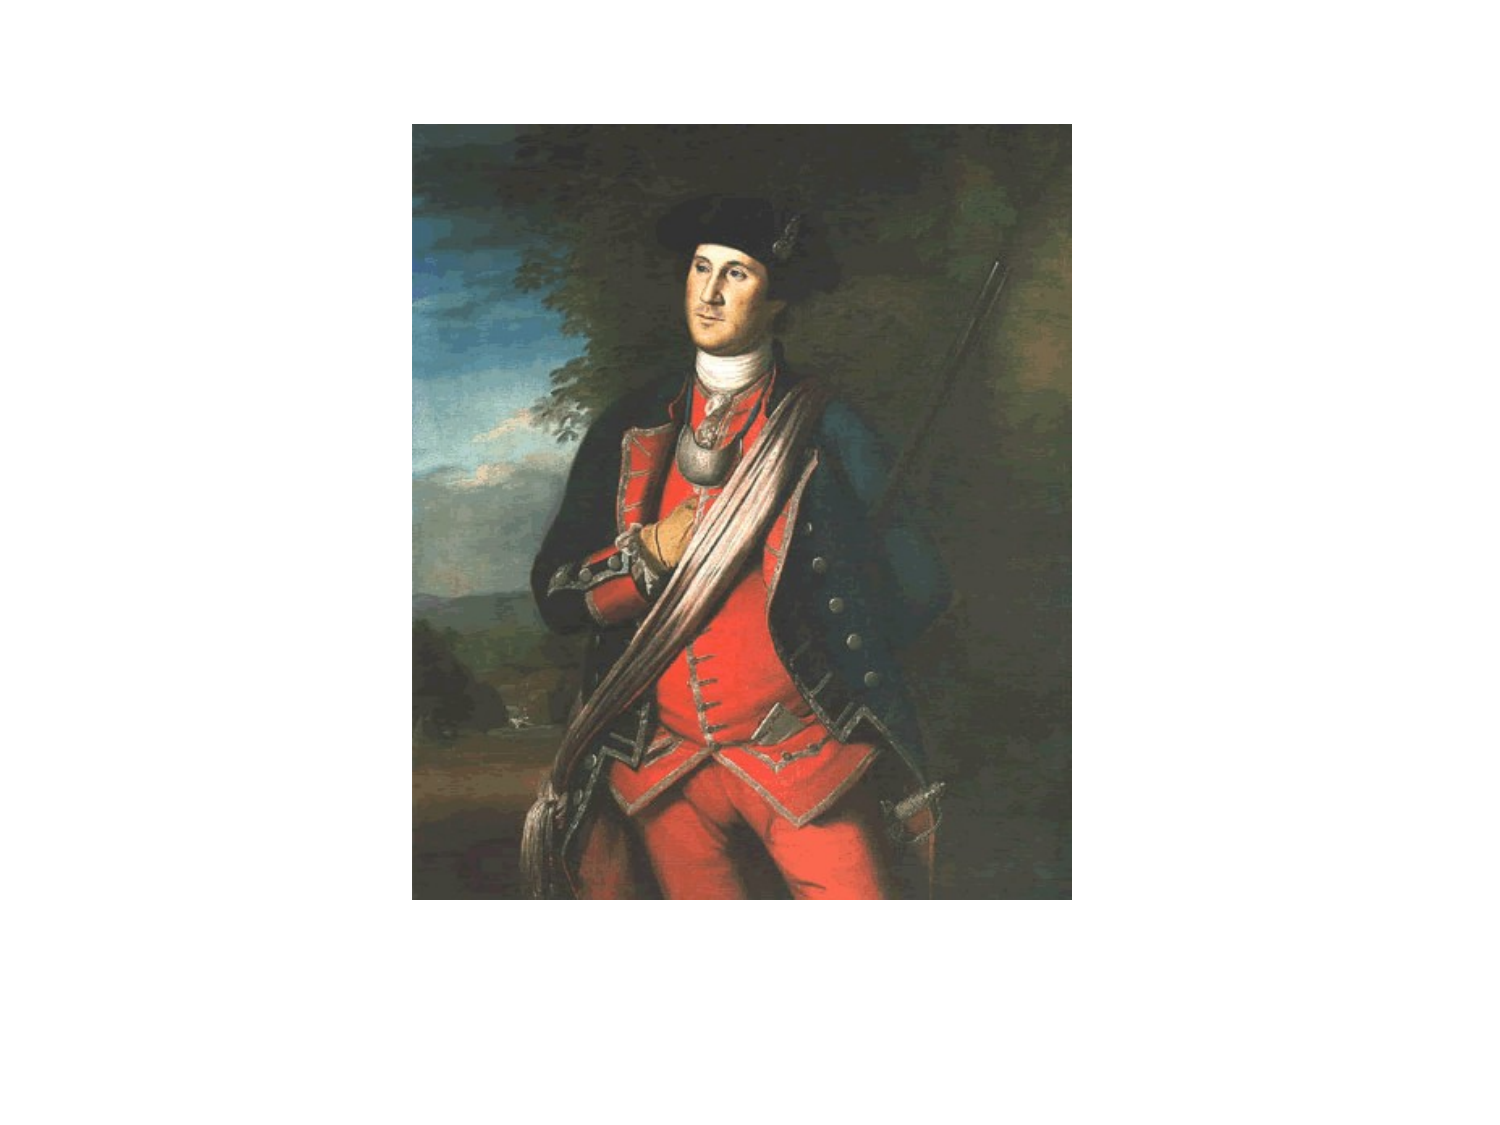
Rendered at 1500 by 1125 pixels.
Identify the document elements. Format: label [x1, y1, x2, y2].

picture [412, 124, 1072, 901]
